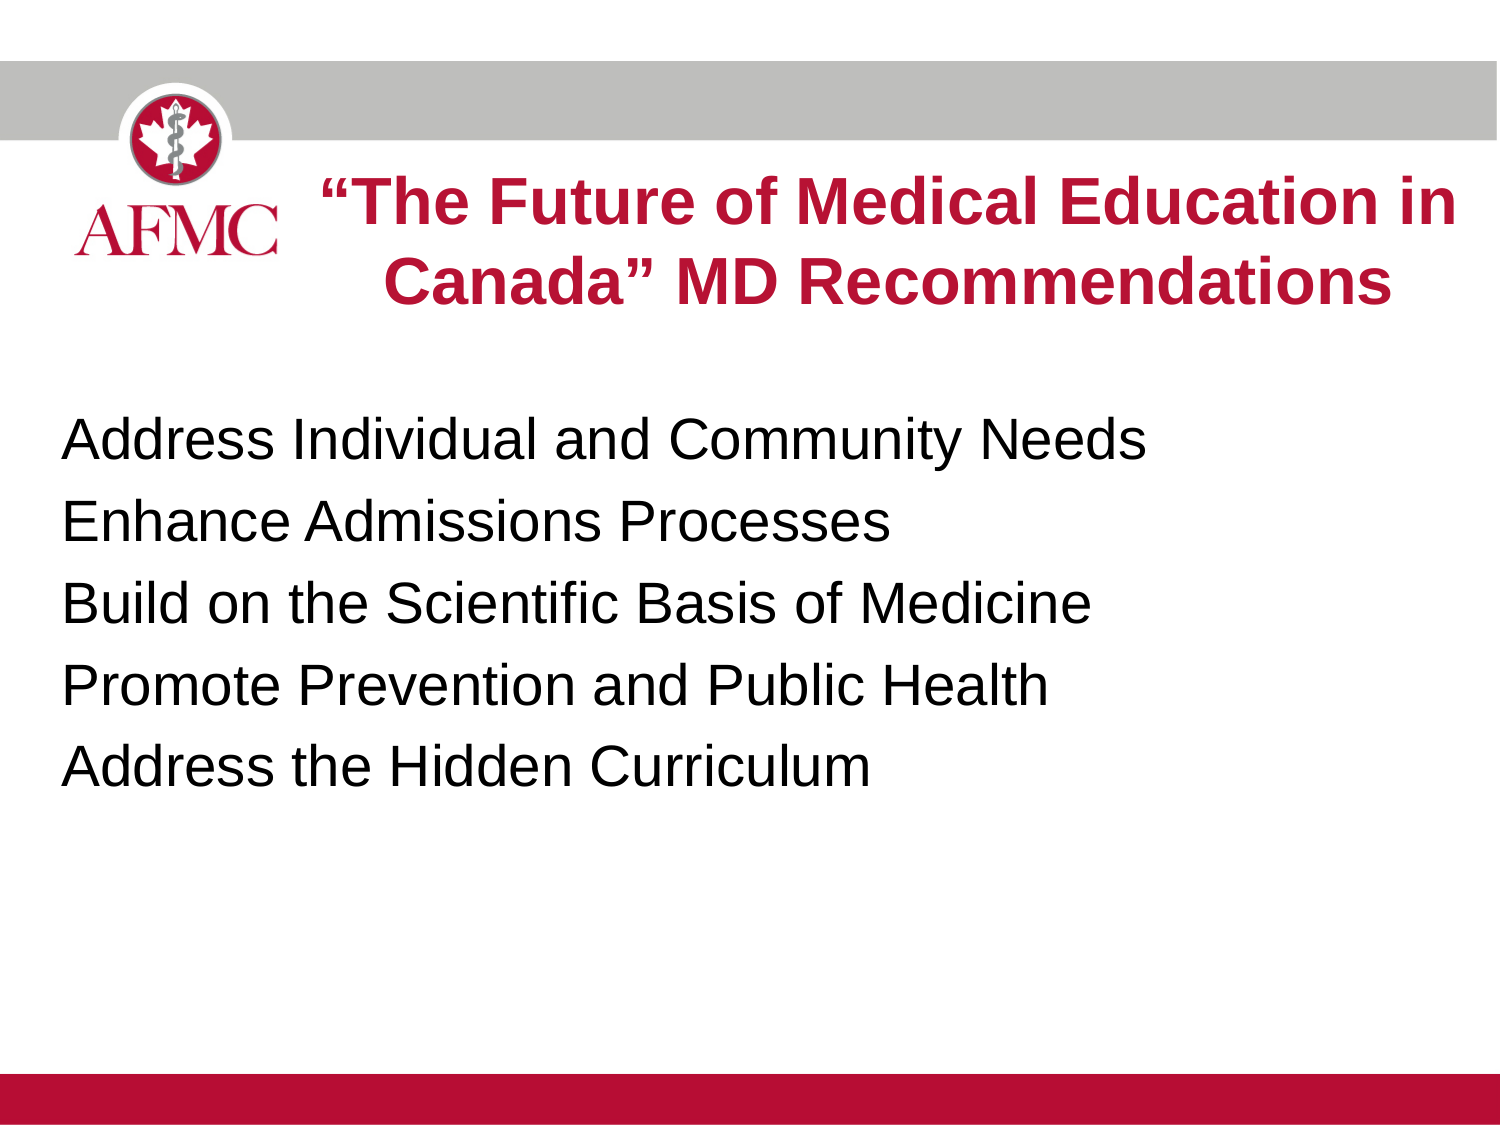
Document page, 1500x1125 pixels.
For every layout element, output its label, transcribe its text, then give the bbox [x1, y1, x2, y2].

list Address Individual and Community Needs Enhance Admissions Processes Build on the Scientific Basis of Medicine Promote Prevention and Public Health Address the Hidden Curriculum [46, 312, 1425, 1038]
picture [0, 61, 1500, 1125]
title “The Future of Medical Education in Canada” MD Recommendations [277, 175, 1500, 300]
